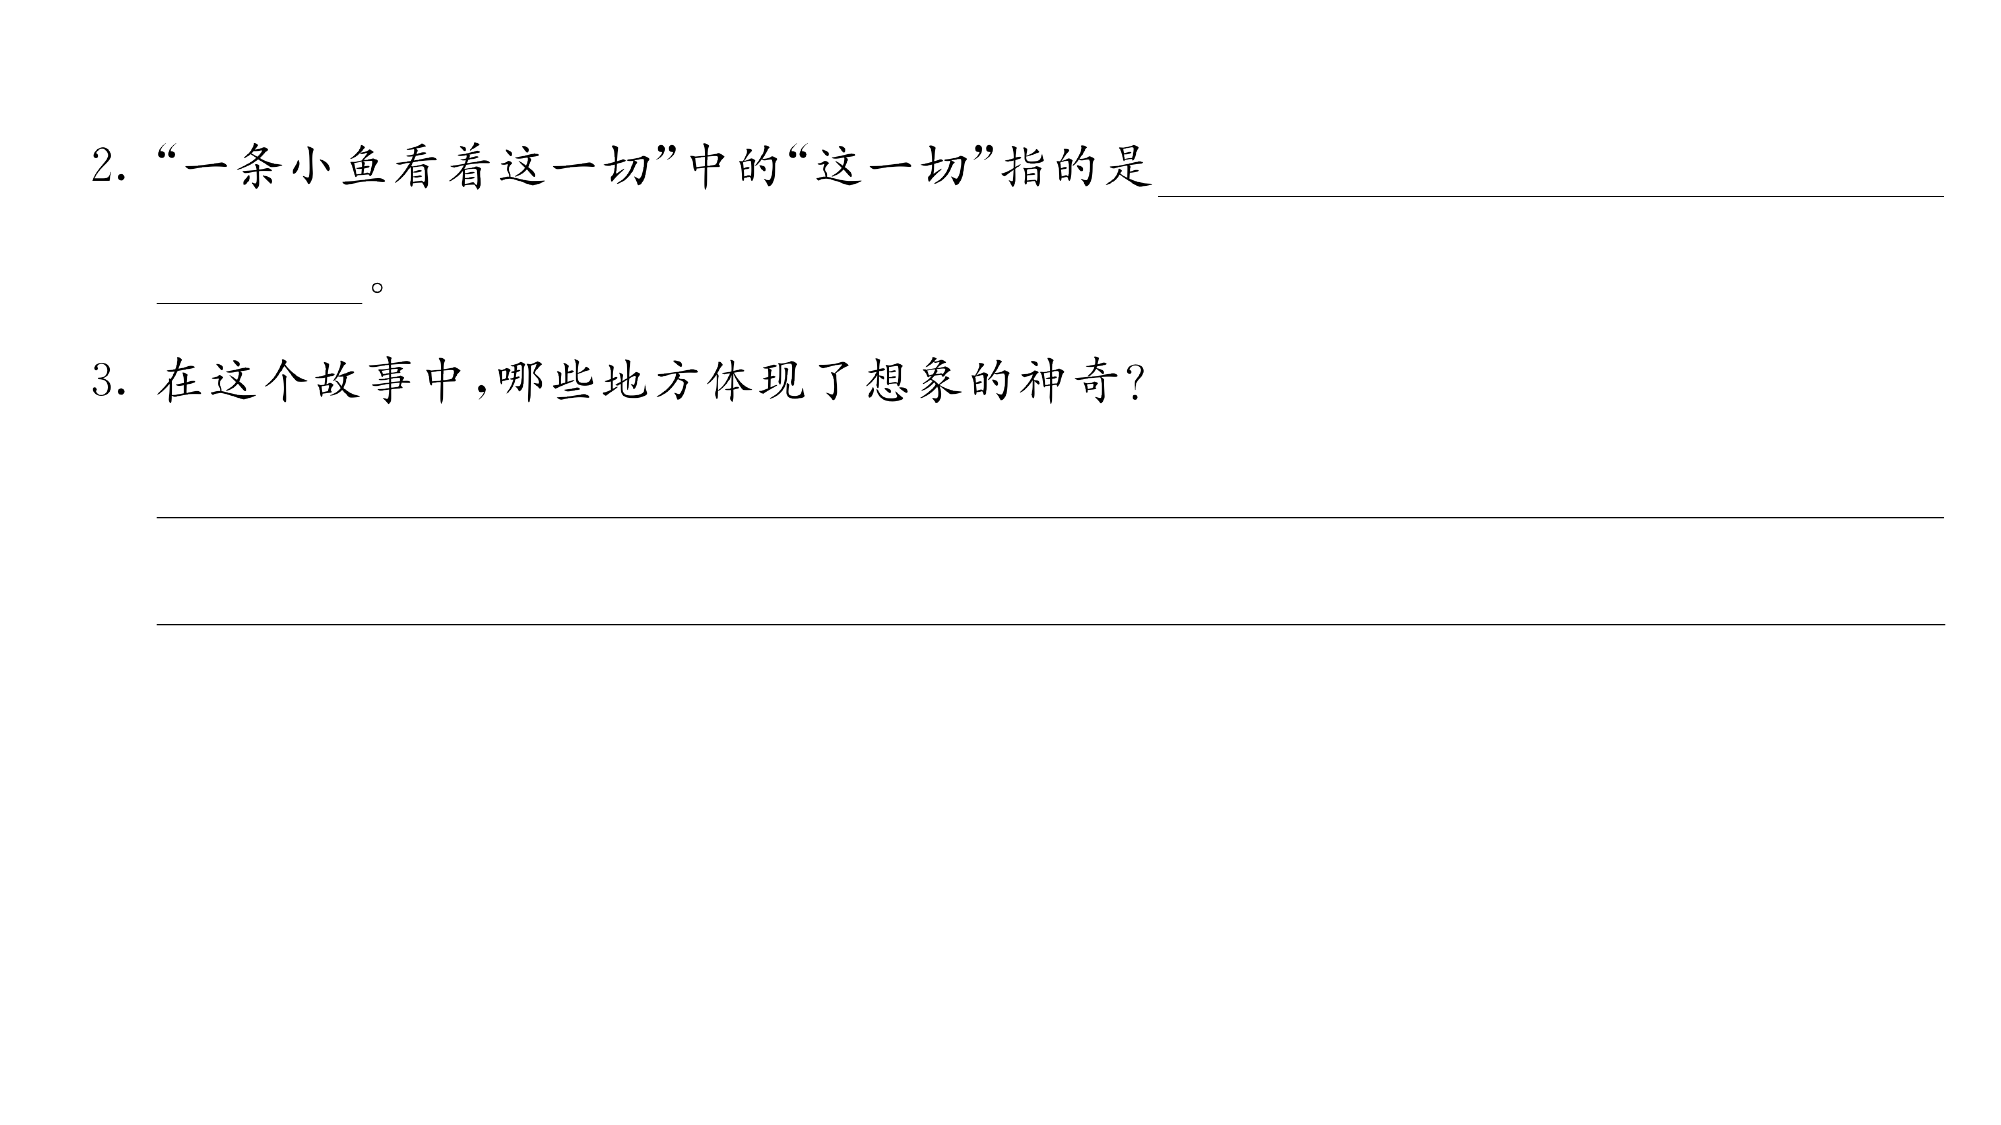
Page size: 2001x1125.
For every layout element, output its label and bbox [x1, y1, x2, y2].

picture [88, 118, 1979, 632]
